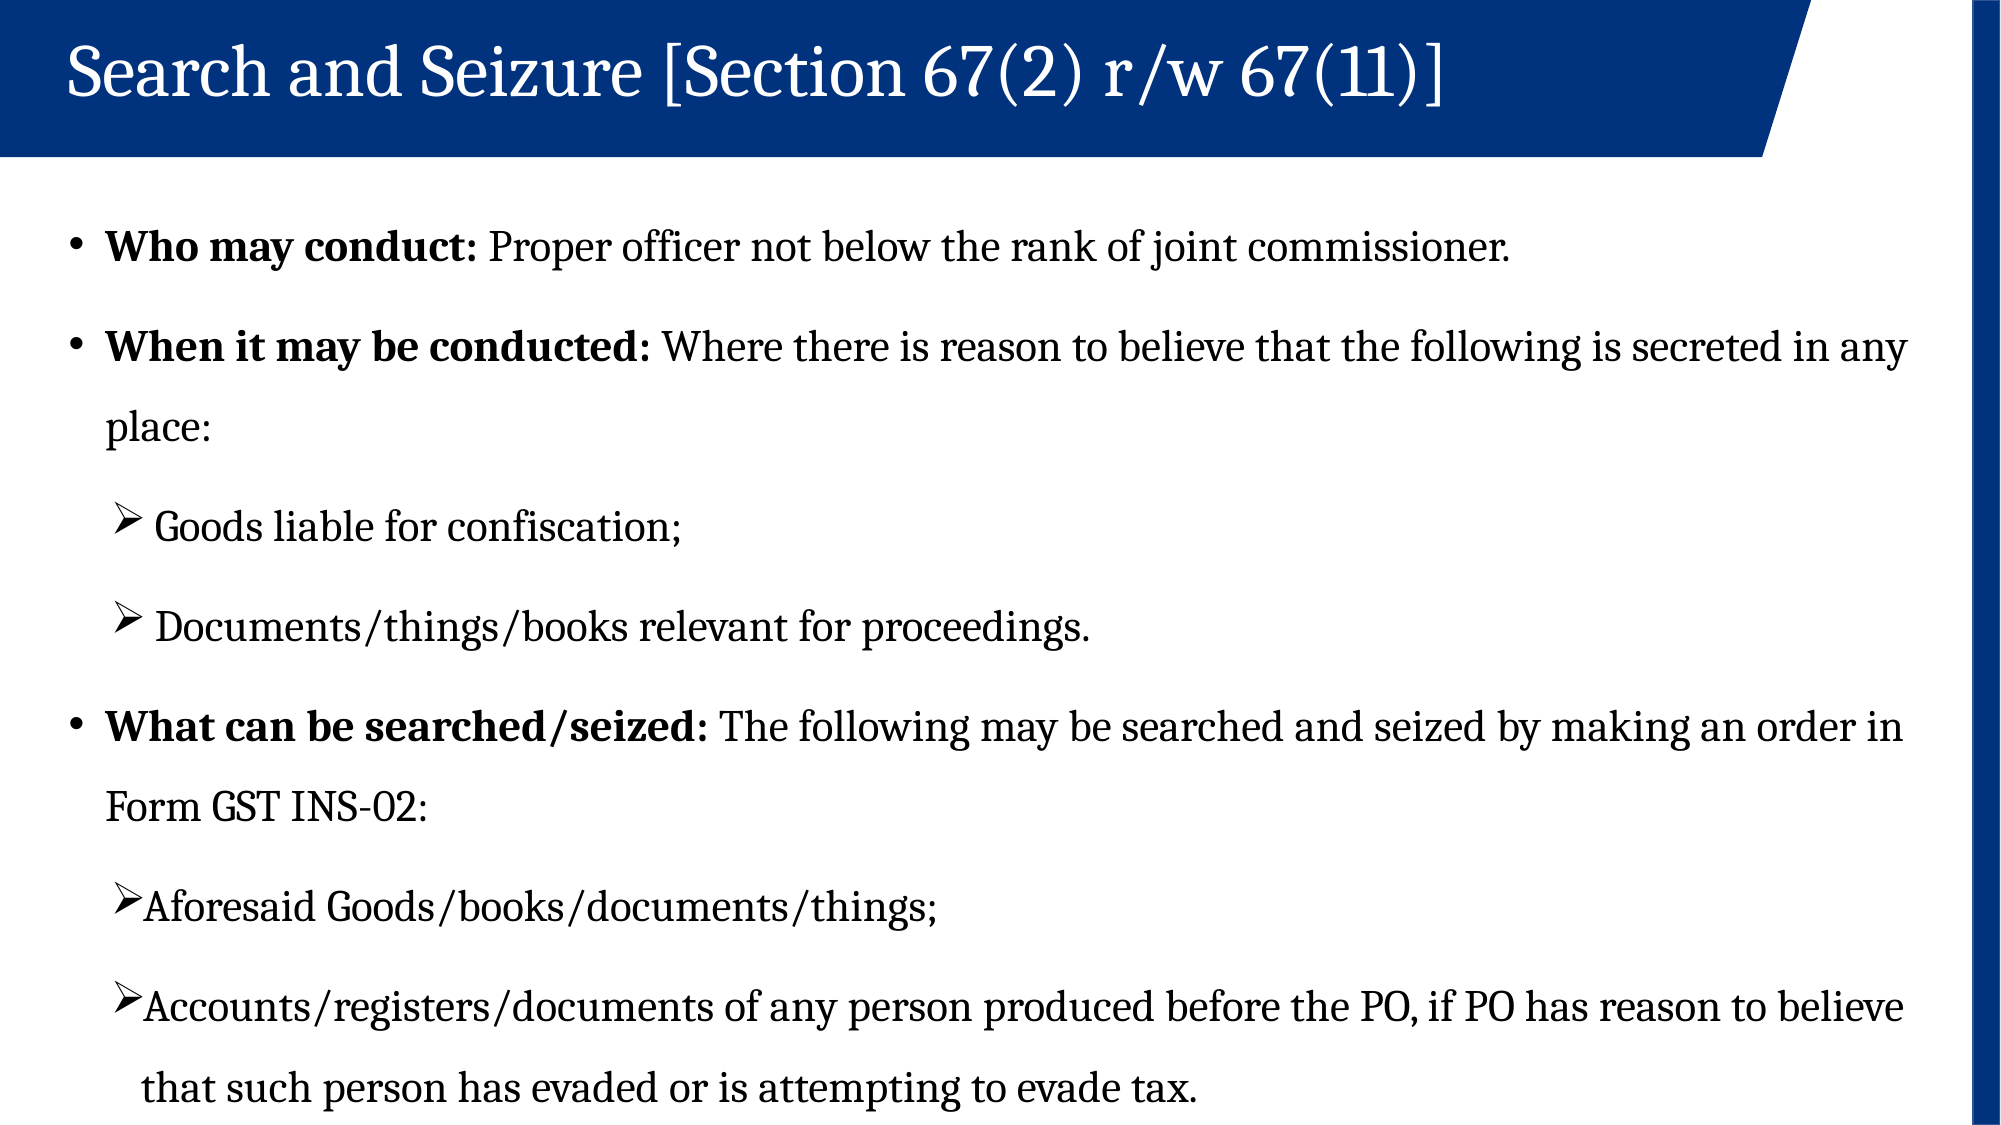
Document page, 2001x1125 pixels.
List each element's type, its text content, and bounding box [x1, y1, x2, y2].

list Search and Seizure [Section 67(2) r/w 67(11)] [53, 24, 1710, 136]
list Who may conduct: Proper officer not below the rank of joint commissioner. When it may be conducted: Where there is reason to believe that the following is secreted in any place: Goods liable for confiscation; Documents/things/books relevant for proceedings. What can be searched/seized: The following may be searched and seized by making an order in Form GST INS-02: Aforesaid Goods/books/documents/things; Accounts/registers/documents of any person produced before the PO, if PO has reason to believe that such person has evaded or is attempting to evade tax. [53, 181, 1965, 1125]
